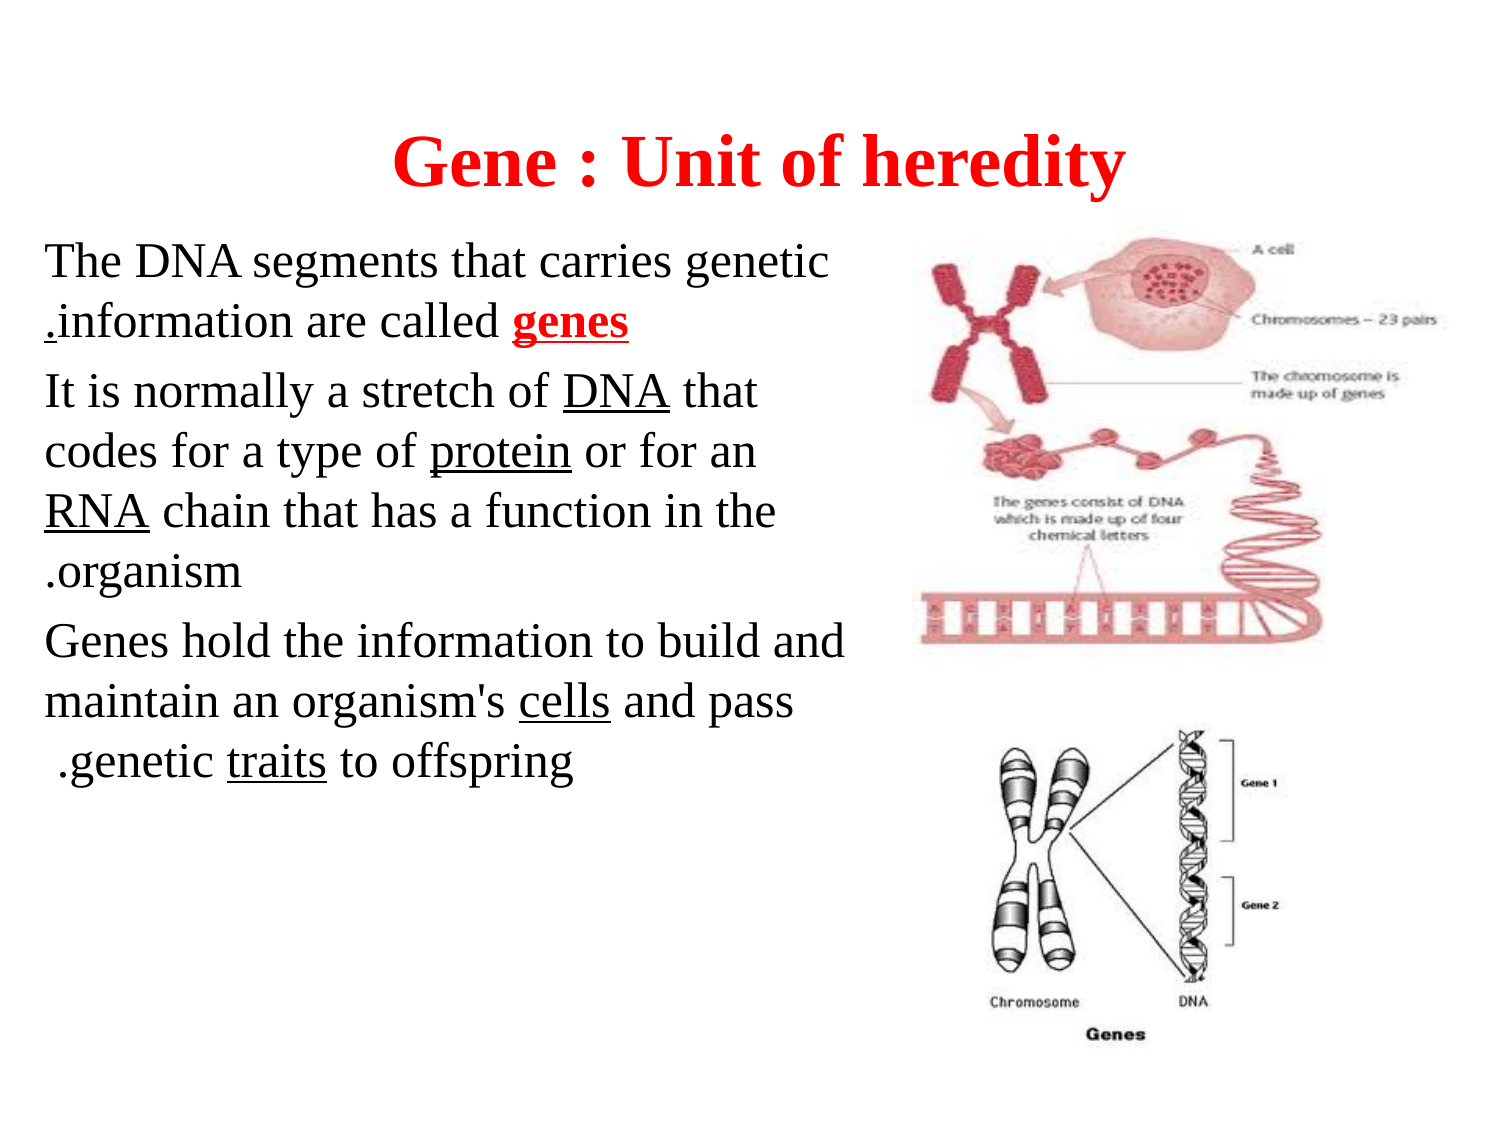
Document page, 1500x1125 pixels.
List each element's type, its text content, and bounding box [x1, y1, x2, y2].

picture [912, 212, 1451, 663]
picture [962, 698, 1301, 1063]
list The DNA segments that carries genetic information are called genes. It is normally a stretch of DNA that codes for a type of protein or for an RNA chain that has a function in the organism. Genes hold the information to build and maintain an organism's cells and pass genetic traits to offspring. [29, 219, 904, 1000]
title Gene : Unit of heredity [75, 62, 1425, 250]
